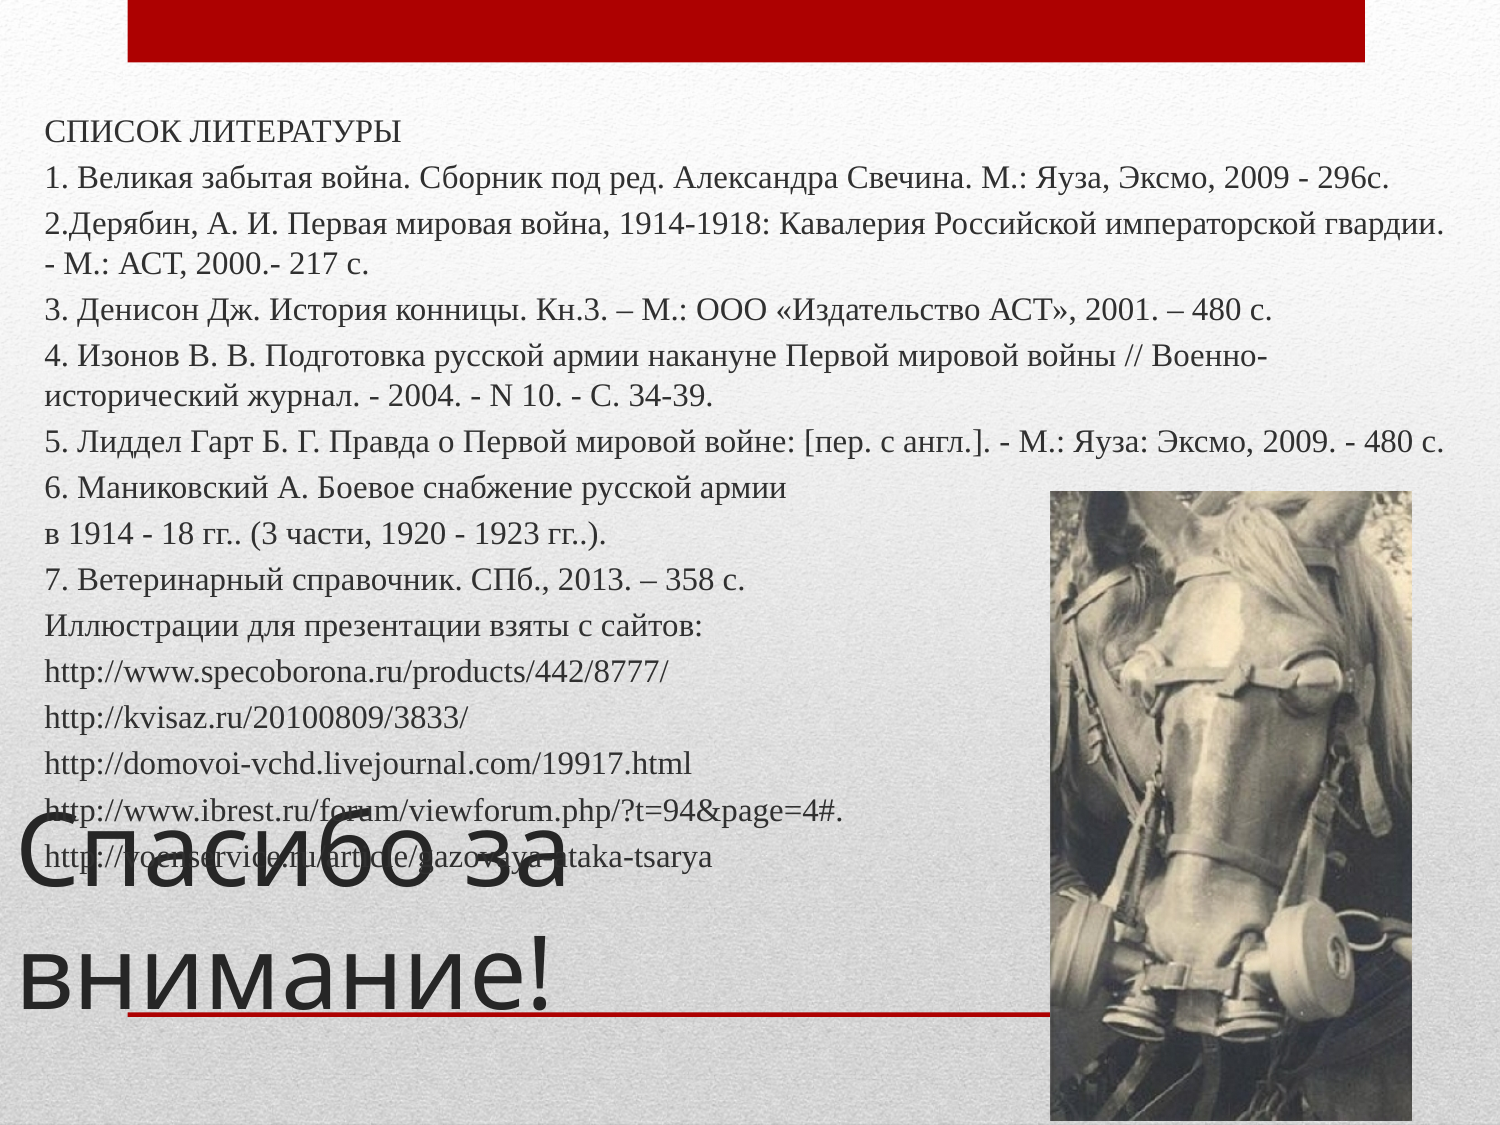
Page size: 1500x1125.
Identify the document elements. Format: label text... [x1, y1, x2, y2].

title Спасибо за внимание! [0, 775, 1045, 1038]
picture [1049, 490, 1413, 1122]
list СПИСОК ЛИТЕРАТУРЫ 1. Великая забытая война. Сборник под ред. Александра Свечина. М.: Яуза, Эксмо, 2009 - 296с. 2.Дерябин, А. И. Первая мировая война, 1914-1918: Кавалерия Российской императорской гвардии. - М.: АСТ, 2000.- 217 с. 3. Денисон Дж. История конницы. Кн.3. – М.: ООО «Издательство АСТ», 2001. – 480 с. 4. Изонов В. В. Подготовка русской армии накануне Первой мировой войны // Военно-исторический журнал. - 2004. - N 10. - С. 34-39. 5. Лиддел Гарт Б. Г. Правда о Первой мировой войне: [пер. с англ.]. - М.: Яуза: Эксмо, 2009. - 480 с. 6. Маниковский А. Боевое снабжение русской армии в 1914 - 18 гг.. (3 части, 1920 - 1923 гг..). 7. Ветеринарный справочник. СПб., 2013. – 358 с. Иллюстрации для презентации взяты с сайтов: http://www.specoborona.ru/products/442/8777/ http://kvisaz.ru/20100809/3833/ http://domovoi-vchd.livejournal.com/19917.html http://www.ibrest.ru/forum/viewforum.php/?t=94&page=4#. http://voenservice.ru/article/gazovaya-ataka-tsarya [29, 101, 1467, 894]
